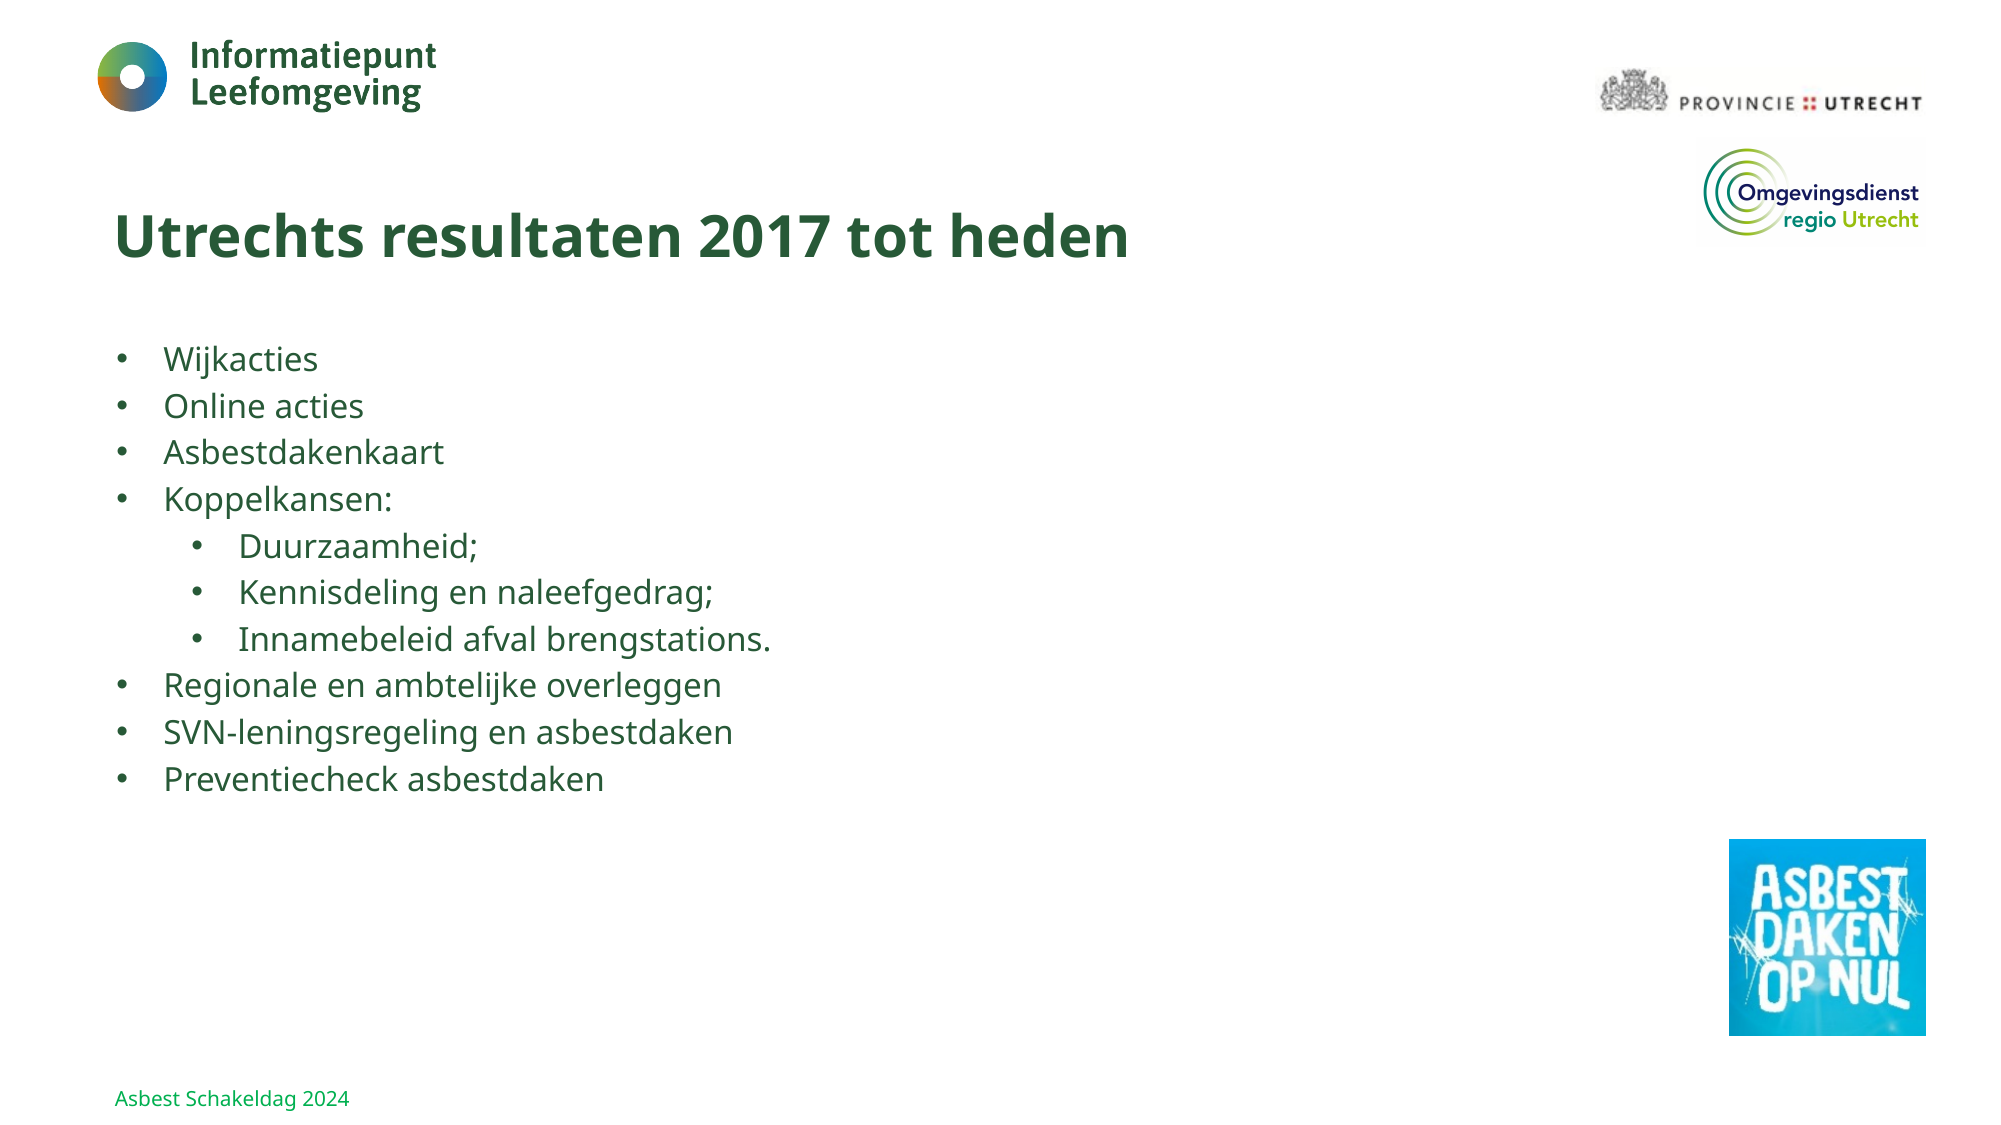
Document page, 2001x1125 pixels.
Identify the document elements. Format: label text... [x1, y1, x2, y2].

picture [1696, 137, 1926, 247]
picture [1729, 863, 1926, 1036]
title Utrechts resultaten 2017 tot heden [98, 191, 1899, 301]
picture [1595, 67, 1926, 117]
footer Asbest Schakeldag 2024 [99, 1068, 734, 1125]
list Wijkacties Online acties Asbestdakenkaart Koppelkansen: Duurzaamheid; Kennisdeling en naleefgedrag; Innamebeleid afval brengstations. Regionale en ambtelijke overleggen SVN-leningsregeling en asbestdaken Preventiecheck asbestdaken [101, 284, 1916, 944]
picture [68, 11, 513, 142]
